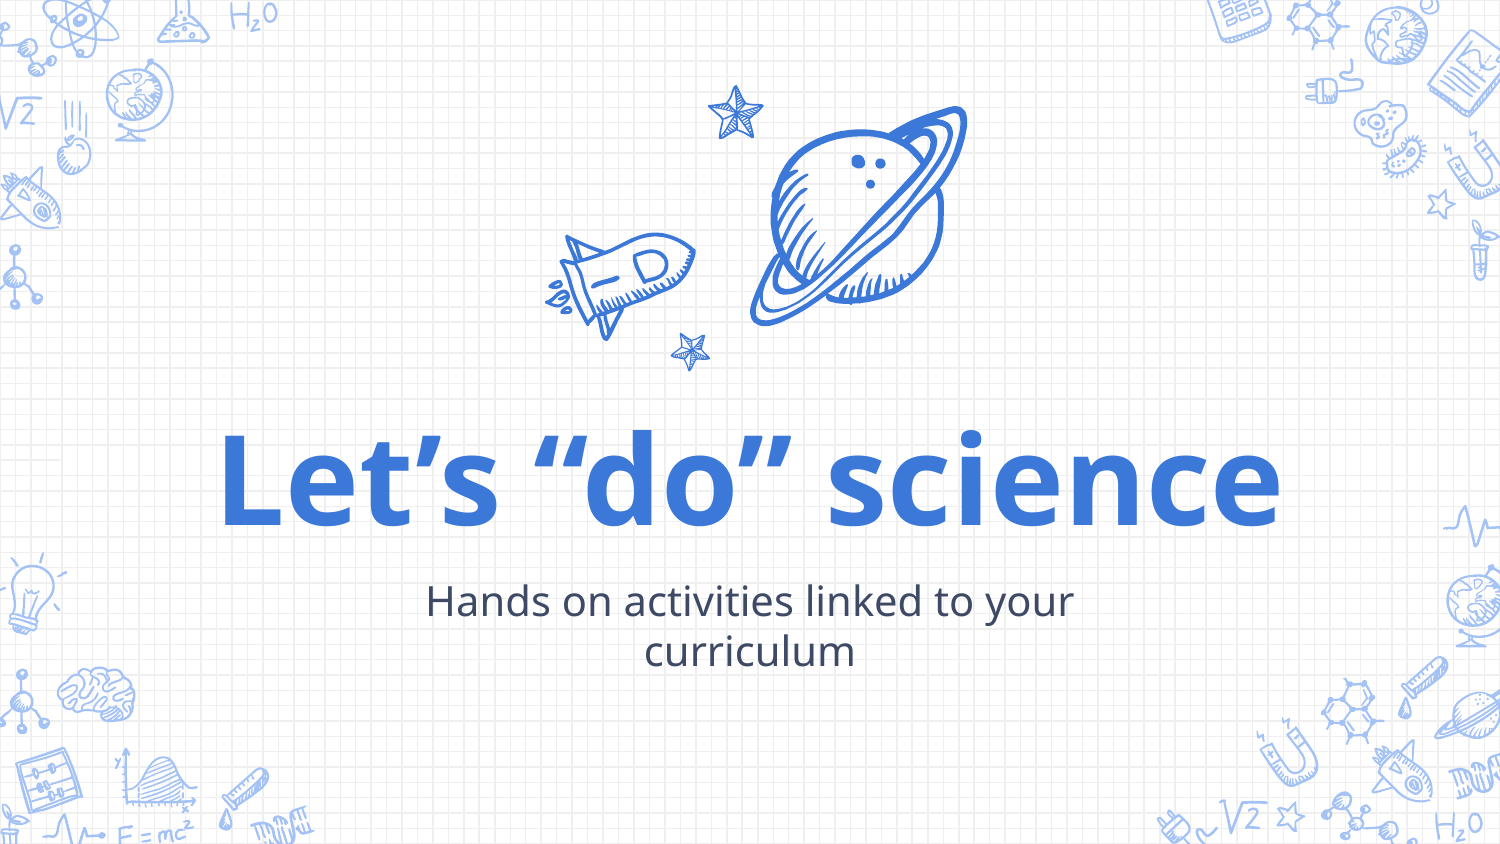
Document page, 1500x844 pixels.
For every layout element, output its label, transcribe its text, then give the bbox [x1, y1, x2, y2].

text_box [708, 85, 764, 140]
text_box [670, 332, 711, 372]
title Let’s “do” science [112, 375, 1388, 566]
subtitle Hands on activities linked to your curriculum [383, 559, 1117, 689]
text_box [545, 232, 696, 341]
text_box [750, 106, 968, 327]
